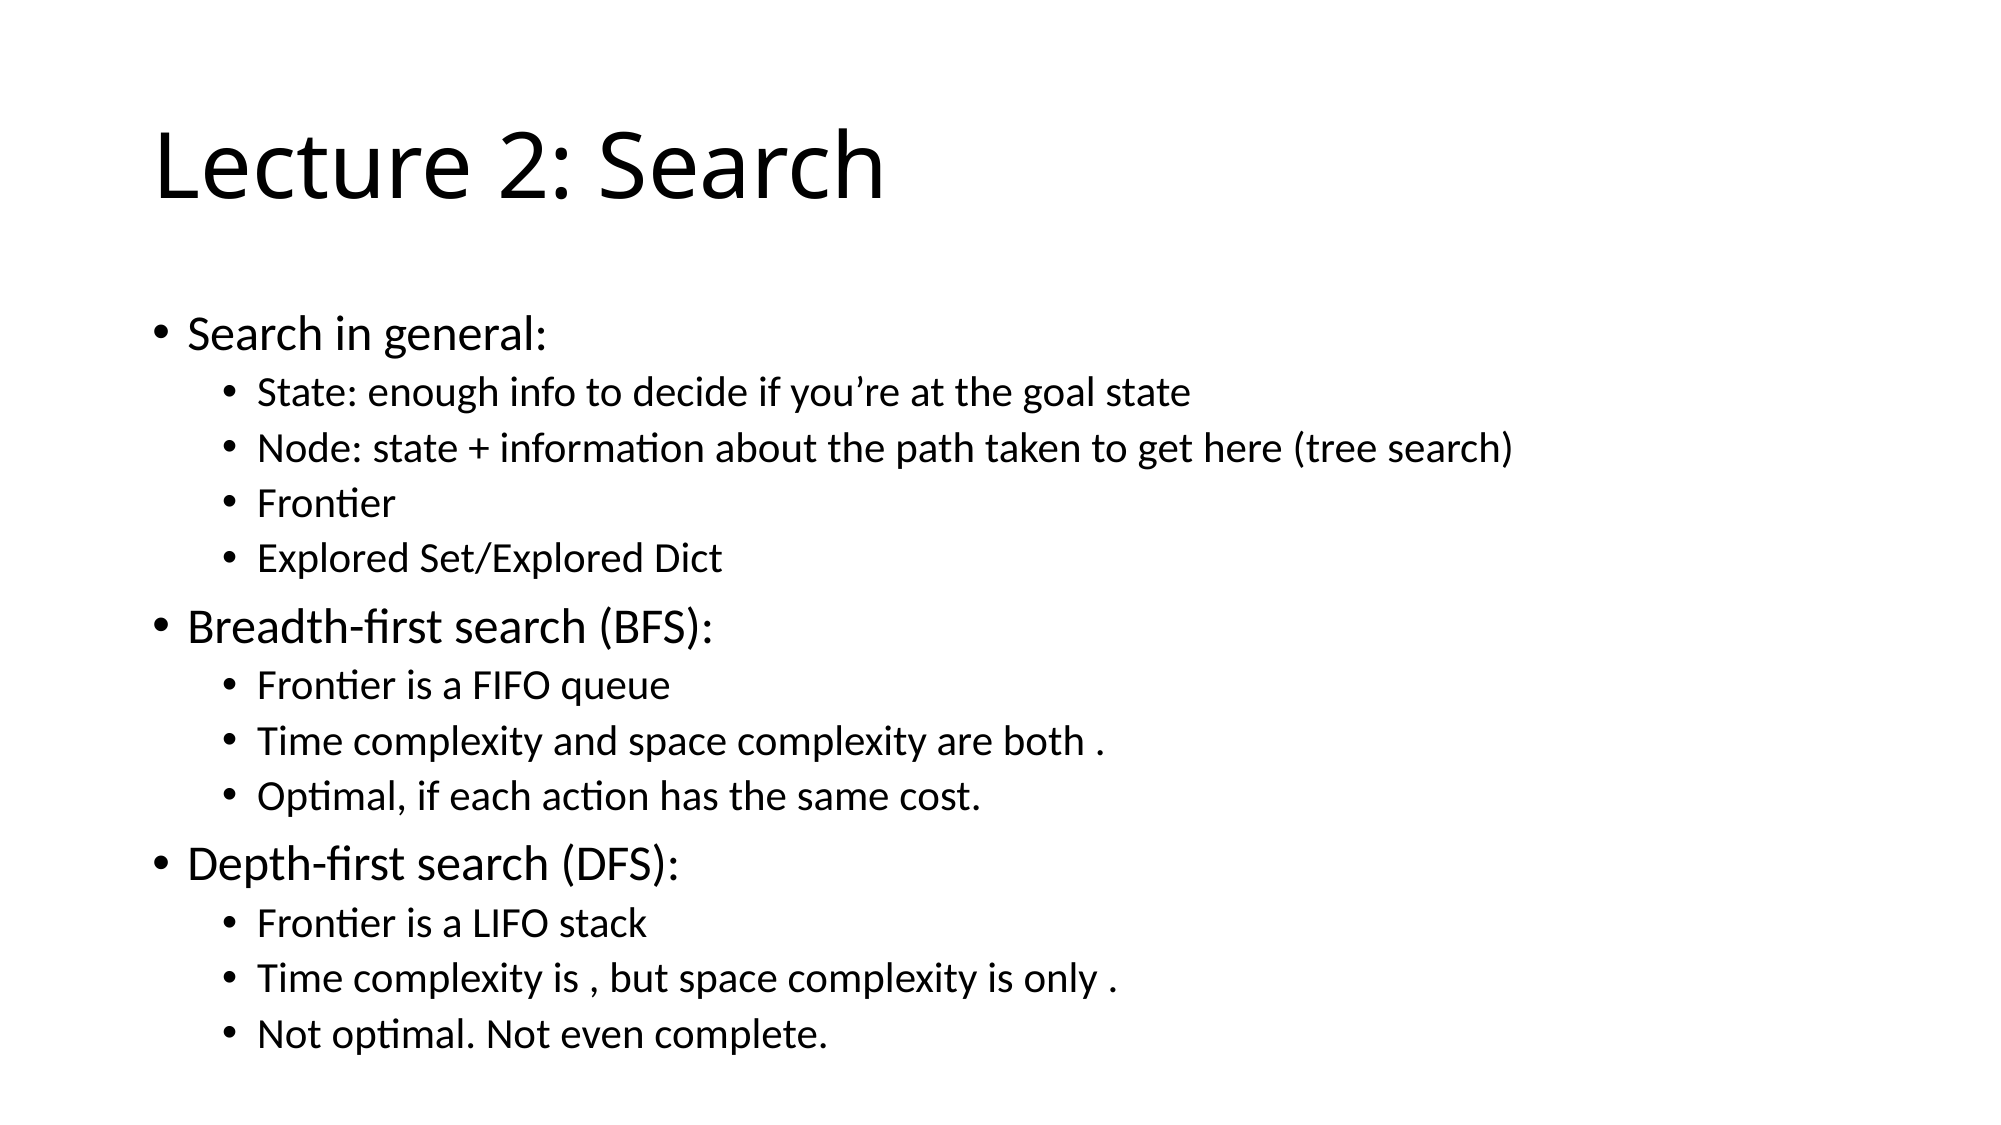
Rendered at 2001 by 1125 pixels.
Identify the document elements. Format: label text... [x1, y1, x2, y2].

title Lecture 2: Search [137, 59, 1863, 278]
